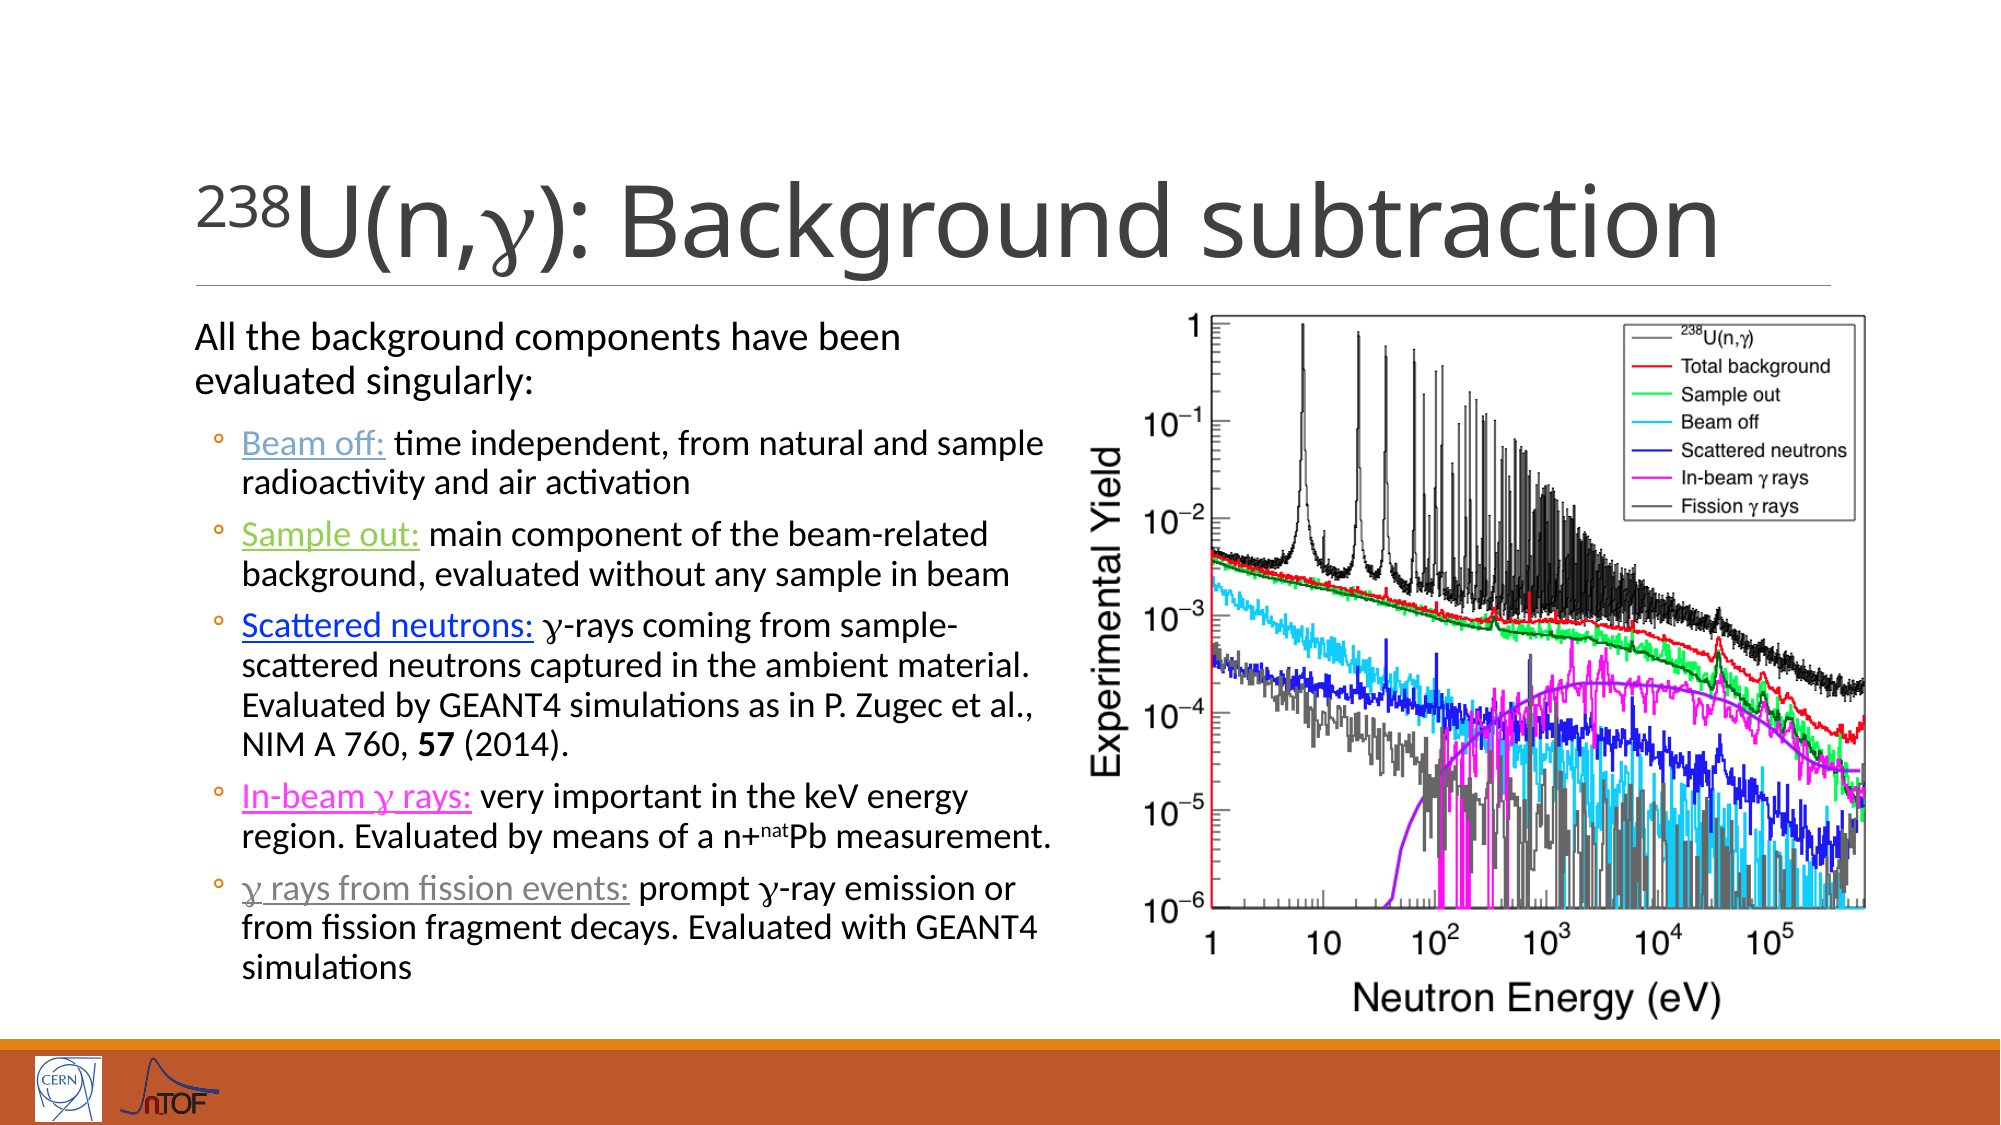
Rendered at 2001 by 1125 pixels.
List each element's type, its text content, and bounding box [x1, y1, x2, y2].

title 238U(n,g): Background subtraction [180, 47, 1830, 285]
list All the background components have been evaluated singularly: Beam off: time independent, from natural and sample radioactivity and air activation Sample out: main component of the beam-related background, evaluated without any sample in beam Scattered neutrons: g-rays coming from sample-scattered neutrons captured in the ambient material. Evaluated by GEANT4 simulations as in P. Zugec et al., NIM A 760, 57 (2014). In-beam g rays: very important in the keV energy region. Evaluated by means of a n+natPb measurement. g rays from fission events: prompt g-ray emission or from fission fragment decays. Evaluated with GEANT4 simulations [180, 307, 1062, 1035]
picture [1074, 291, 1892, 1033]
picture [35, 1056, 102, 1122]
